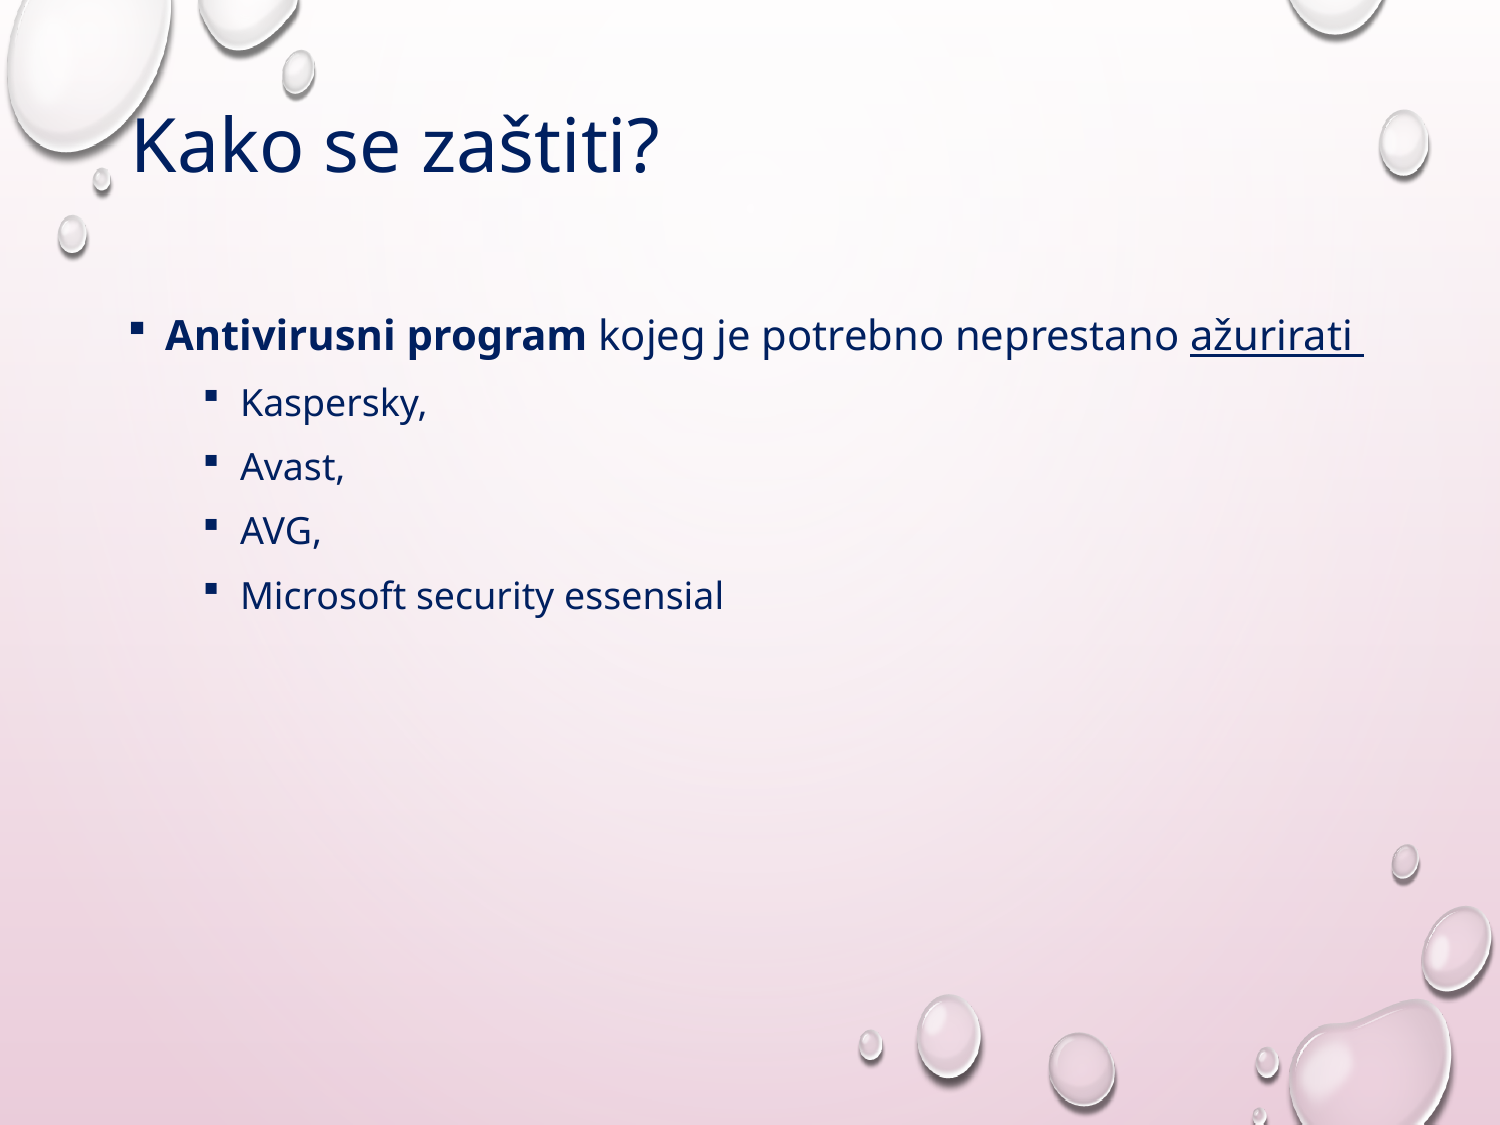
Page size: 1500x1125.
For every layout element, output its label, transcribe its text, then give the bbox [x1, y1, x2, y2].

list Antivirusni program kojeg je potrebno neprestano ažurirati Kaspersky, Avast, AVG, Microsoft security essensial [112, 291, 1388, 1035]
title Kako se zaštiti? [115, 59, 1391, 237]
picture [0, 0, 1500, 1125]
